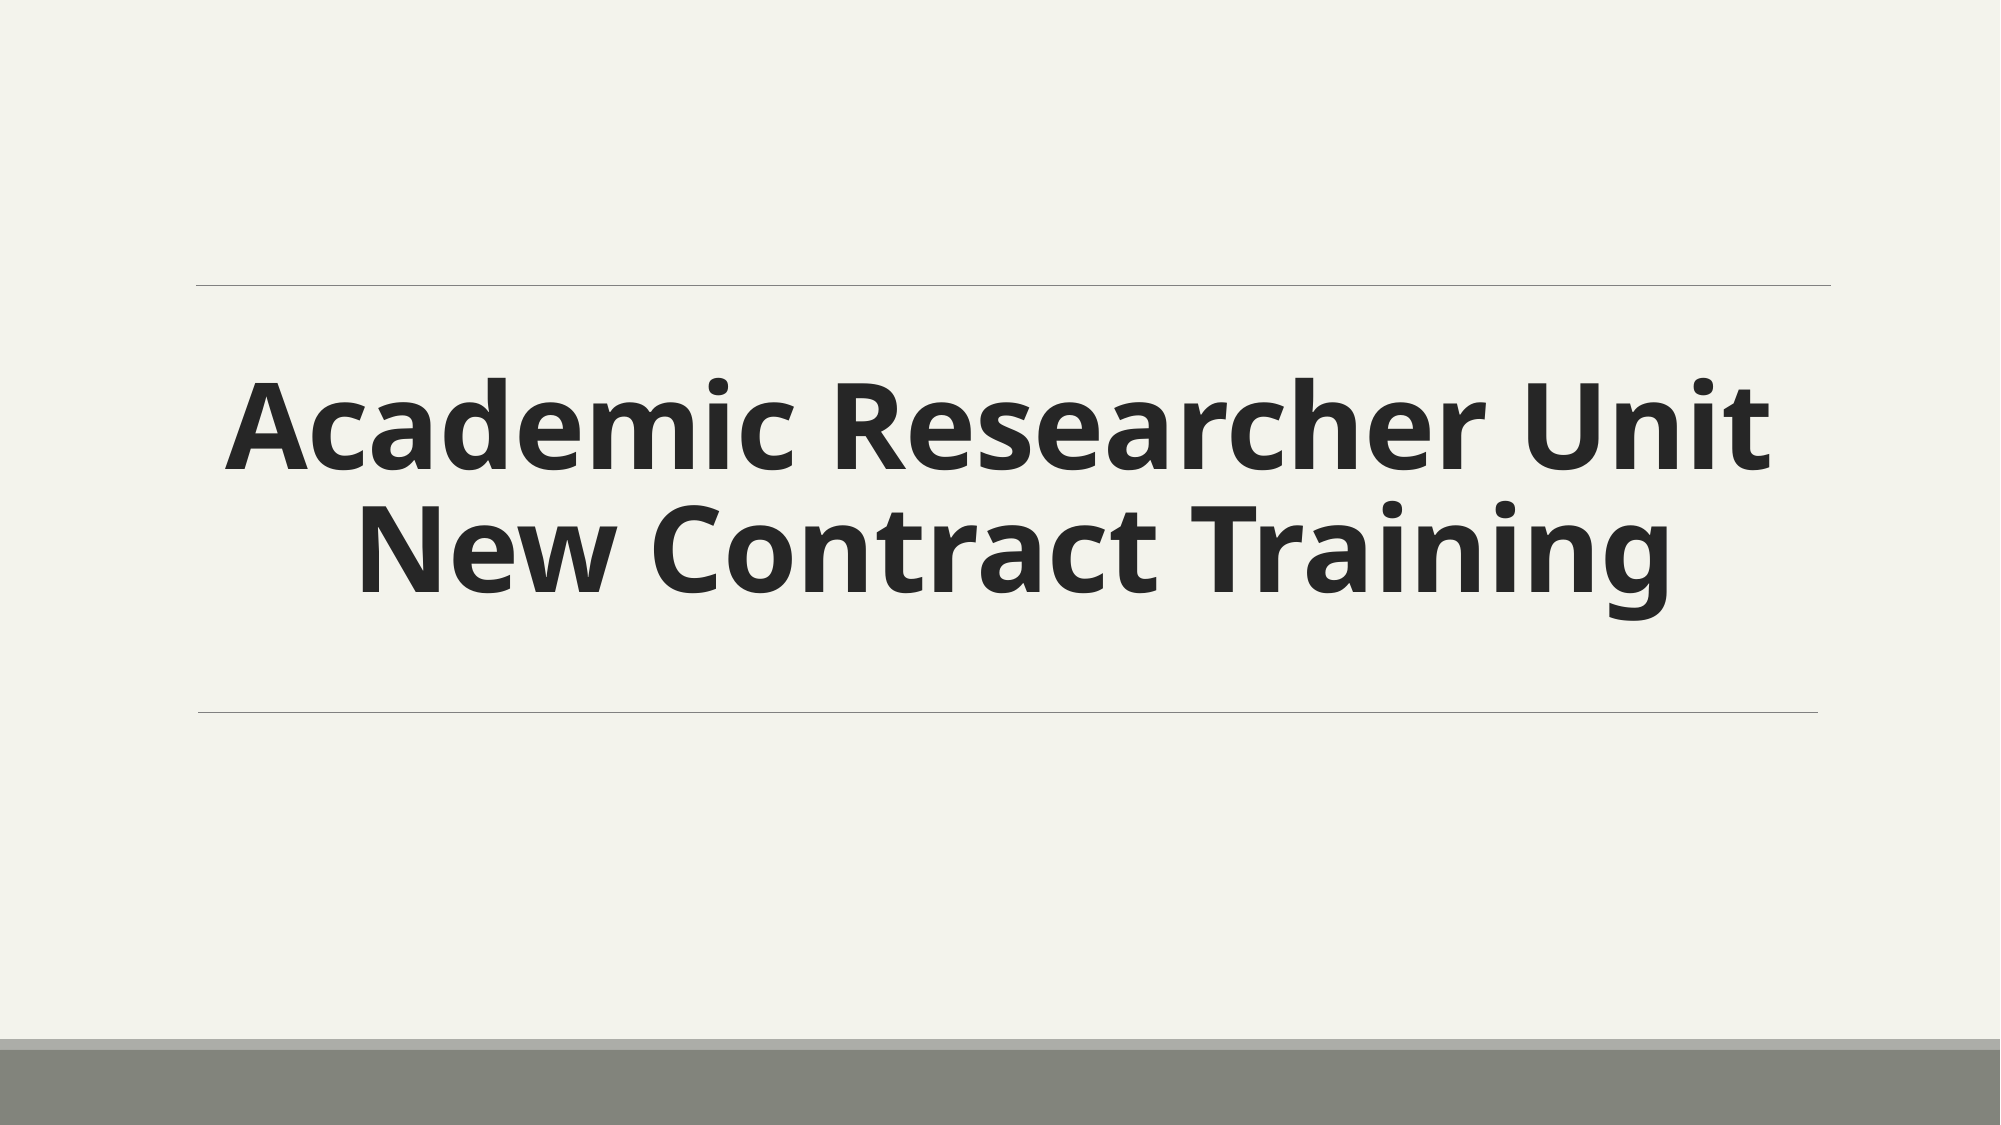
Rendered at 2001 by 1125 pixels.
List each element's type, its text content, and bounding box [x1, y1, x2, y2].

title Academic Researcher Unit New Contract Training [190, 284, 1839, 625]
